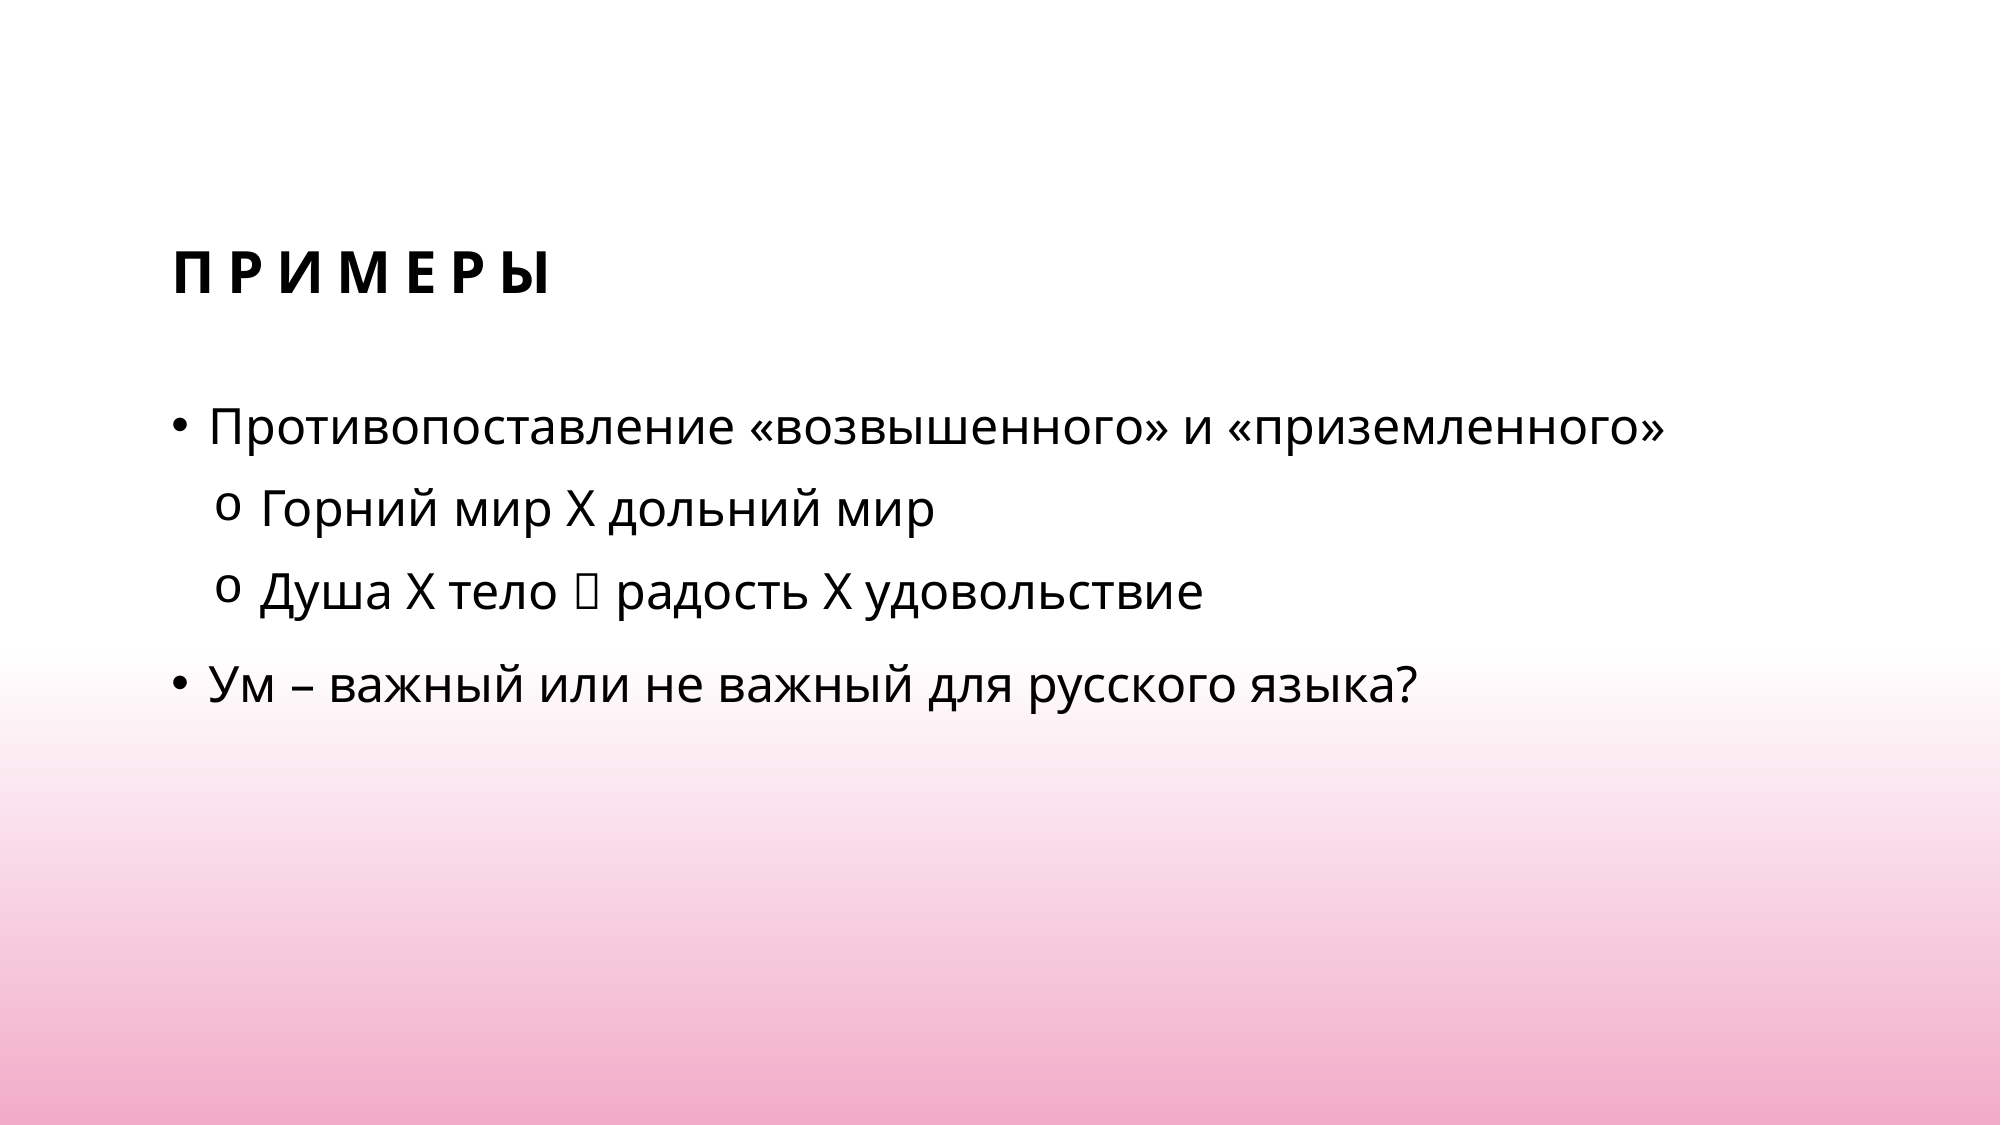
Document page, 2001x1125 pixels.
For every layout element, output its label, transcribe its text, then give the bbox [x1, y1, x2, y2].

title Примеры [156, 124, 1844, 313]
list Противопоставление «возвышенного» и «приземленного» Горний мир Х дольний мир Душа Х тело  радость Х удовольствие Ум – важный или не важный для русского языка? [156, 375, 1844, 1014]
